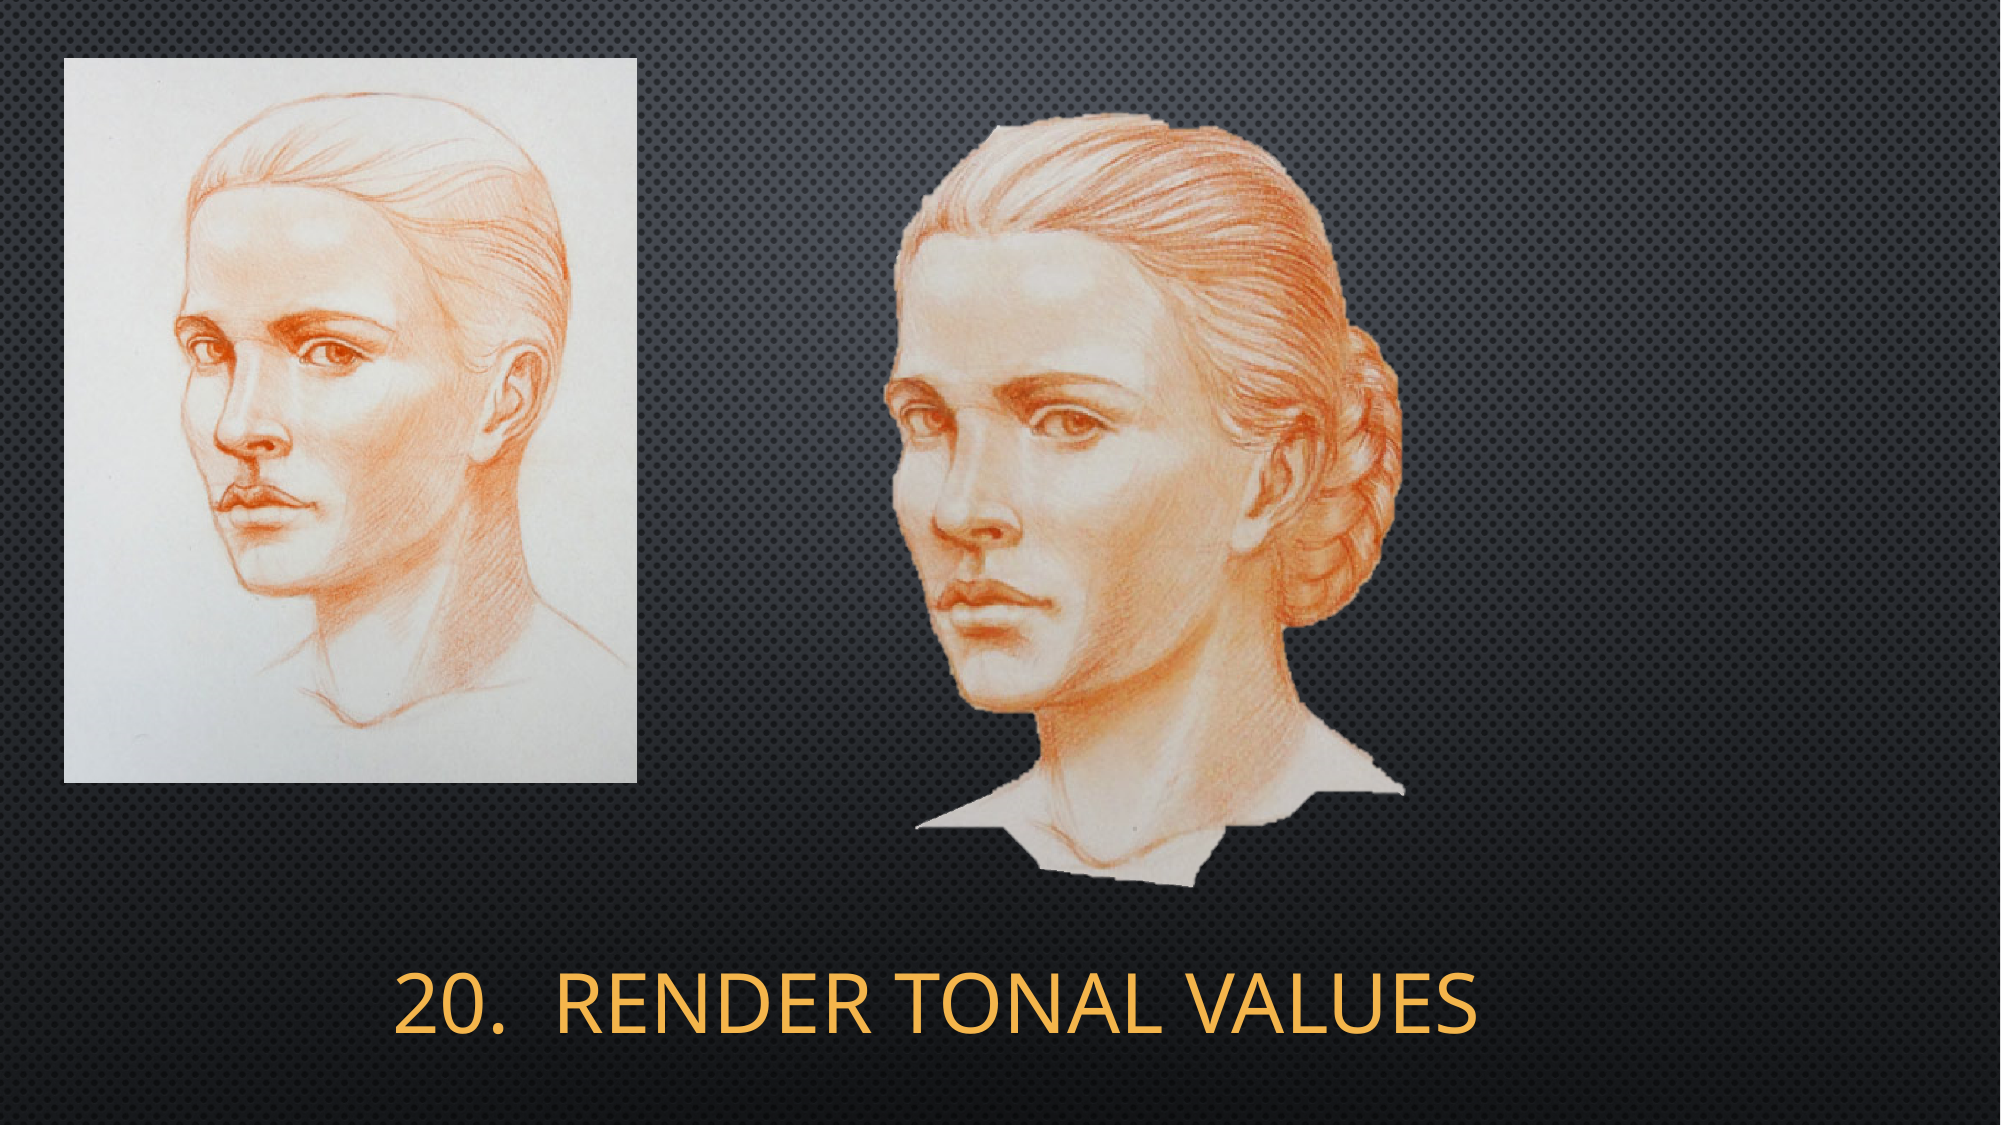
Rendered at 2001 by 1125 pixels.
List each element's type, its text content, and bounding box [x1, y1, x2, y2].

title 20. render tonal values [377, 894, 1588, 1059]
picture [775, 71, 1454, 939]
picture [63, 56, 637, 783]
